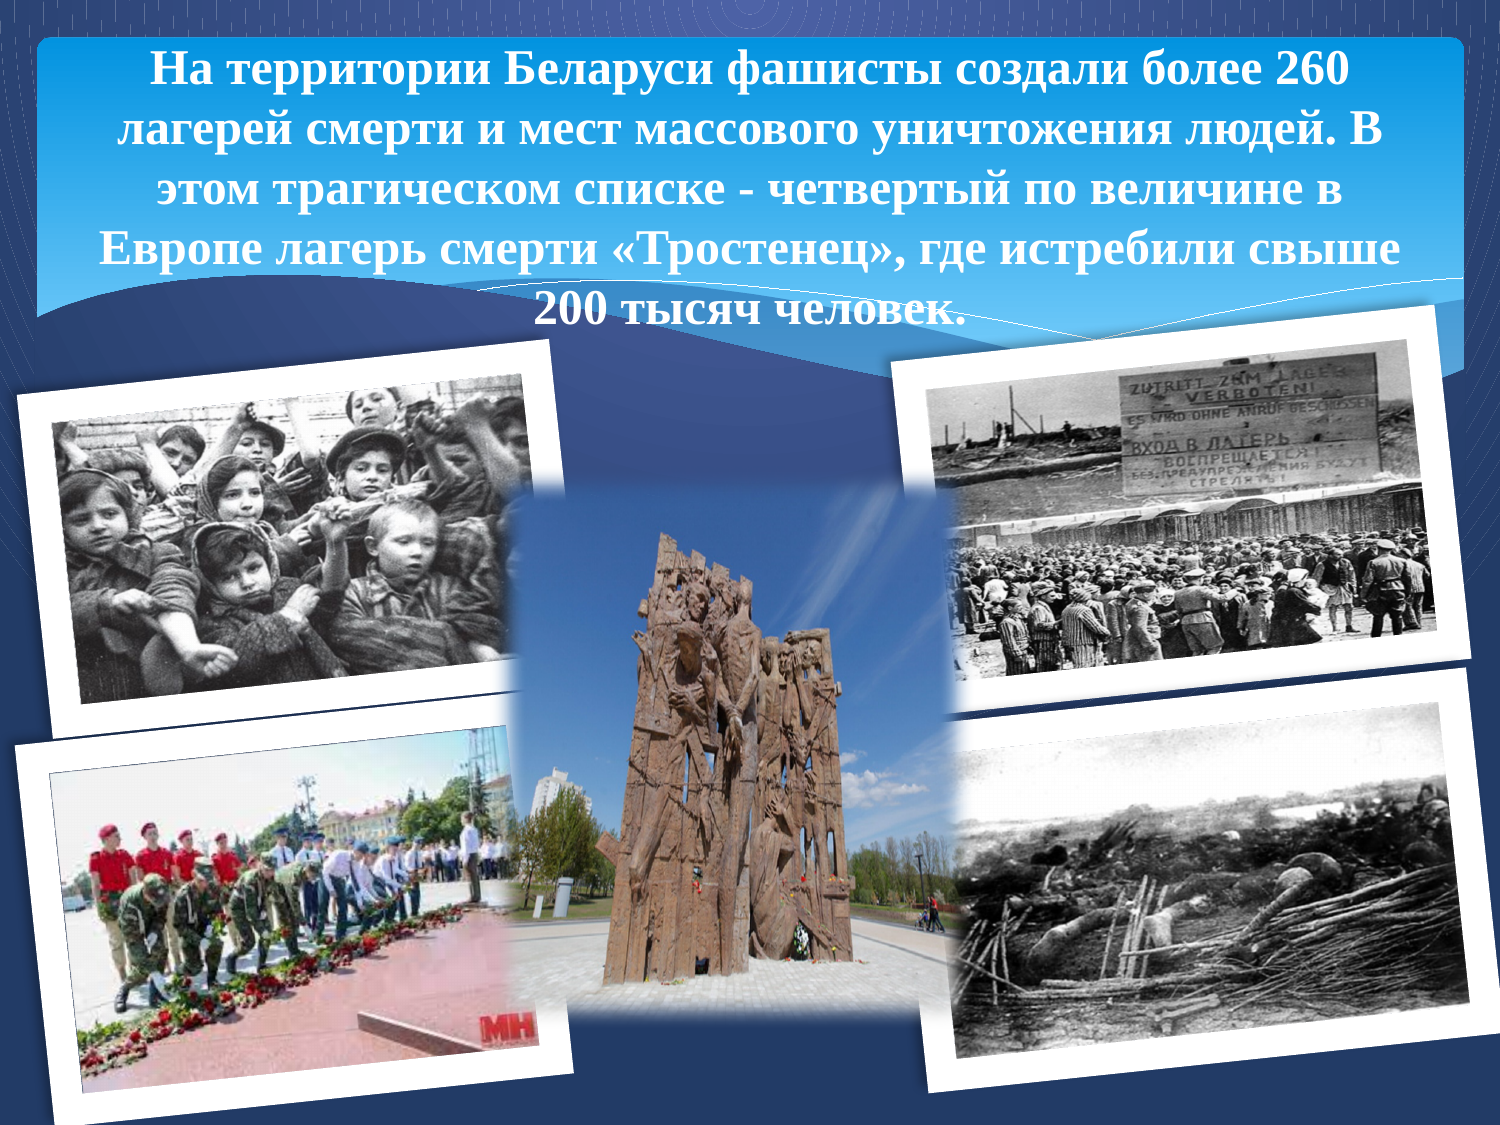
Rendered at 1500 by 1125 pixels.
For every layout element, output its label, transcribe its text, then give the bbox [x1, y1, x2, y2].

title На территории Беларуси фашисты создали более 260 лагерей смерти и мест массового уничтожения людей. В этом трагическом списке - четвертый по величине в Европе лагерь смерти «Тростенец», где истребили свыше 200 тысяч человек. [75, 55, 1425, 315]
picture [1279, 51, 1295, 55]
picture [1331, 51, 1344, 55]
picture [1148, 50, 1163, 55]
picture [50, 340, 1470, 1093]
picture [1307, 51, 1321, 55]
